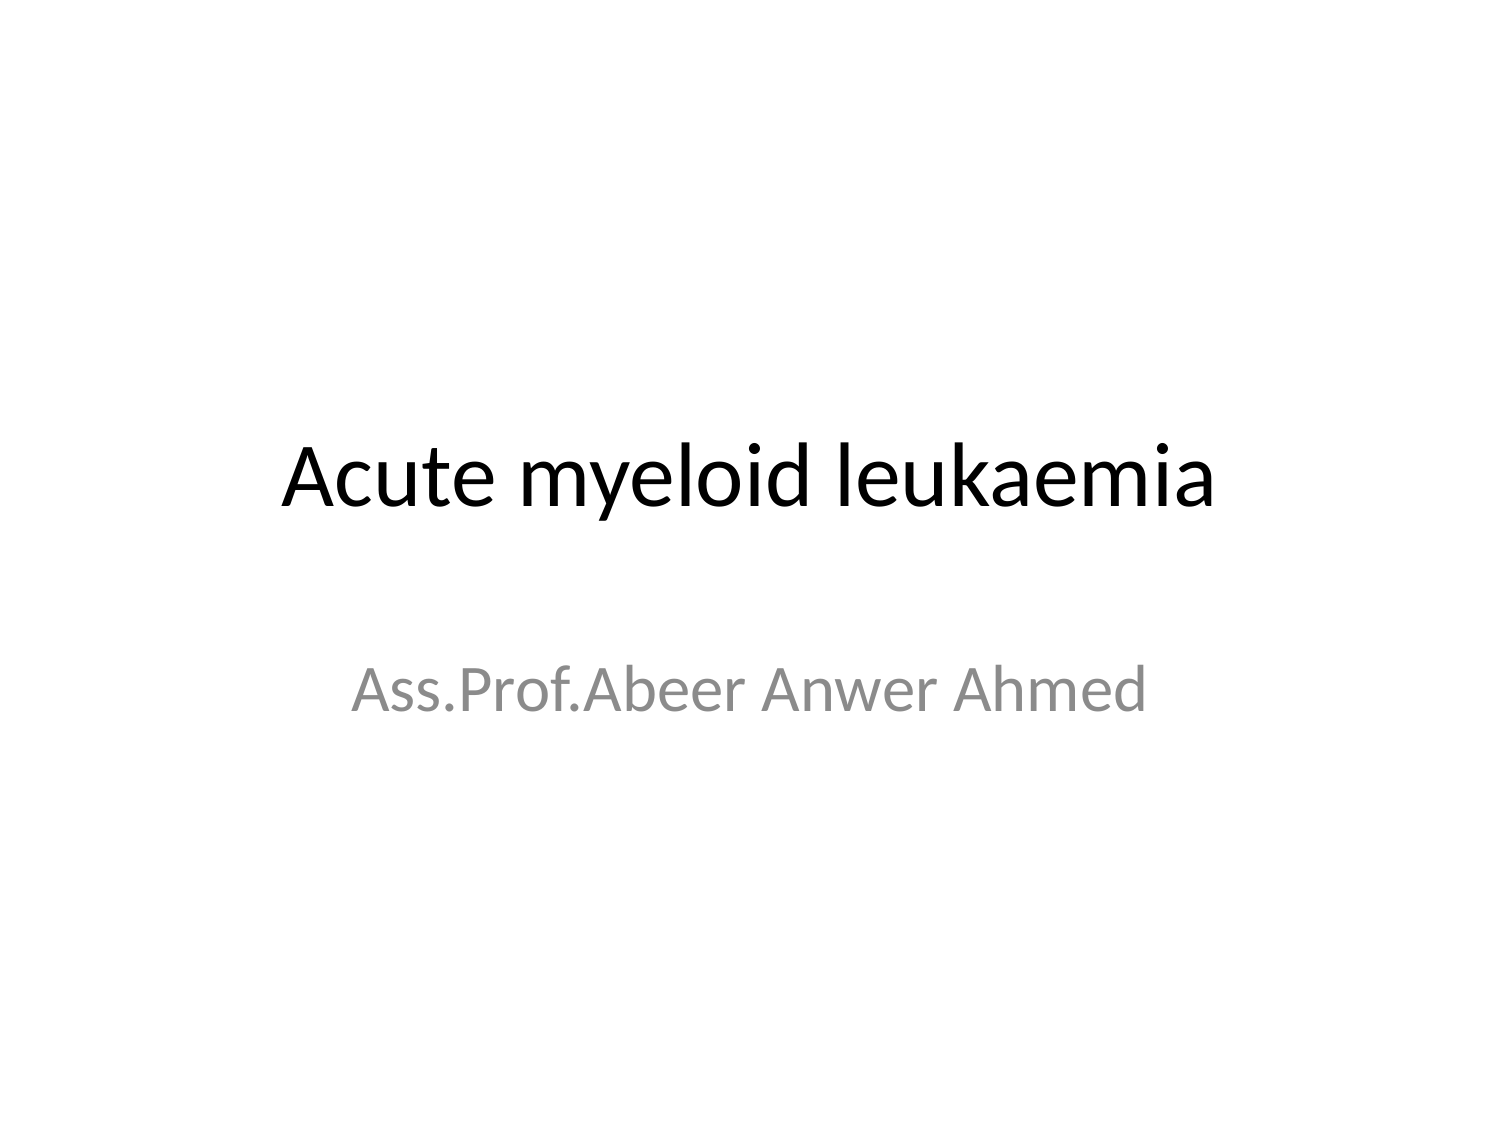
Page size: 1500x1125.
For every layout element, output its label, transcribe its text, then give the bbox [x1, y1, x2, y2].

title Acute myeloid leukaemia [112, 349, 1388, 591]
subtitle Ass.Prof.Abeer Anwer Ahmed [225, 637, 1275, 925]
